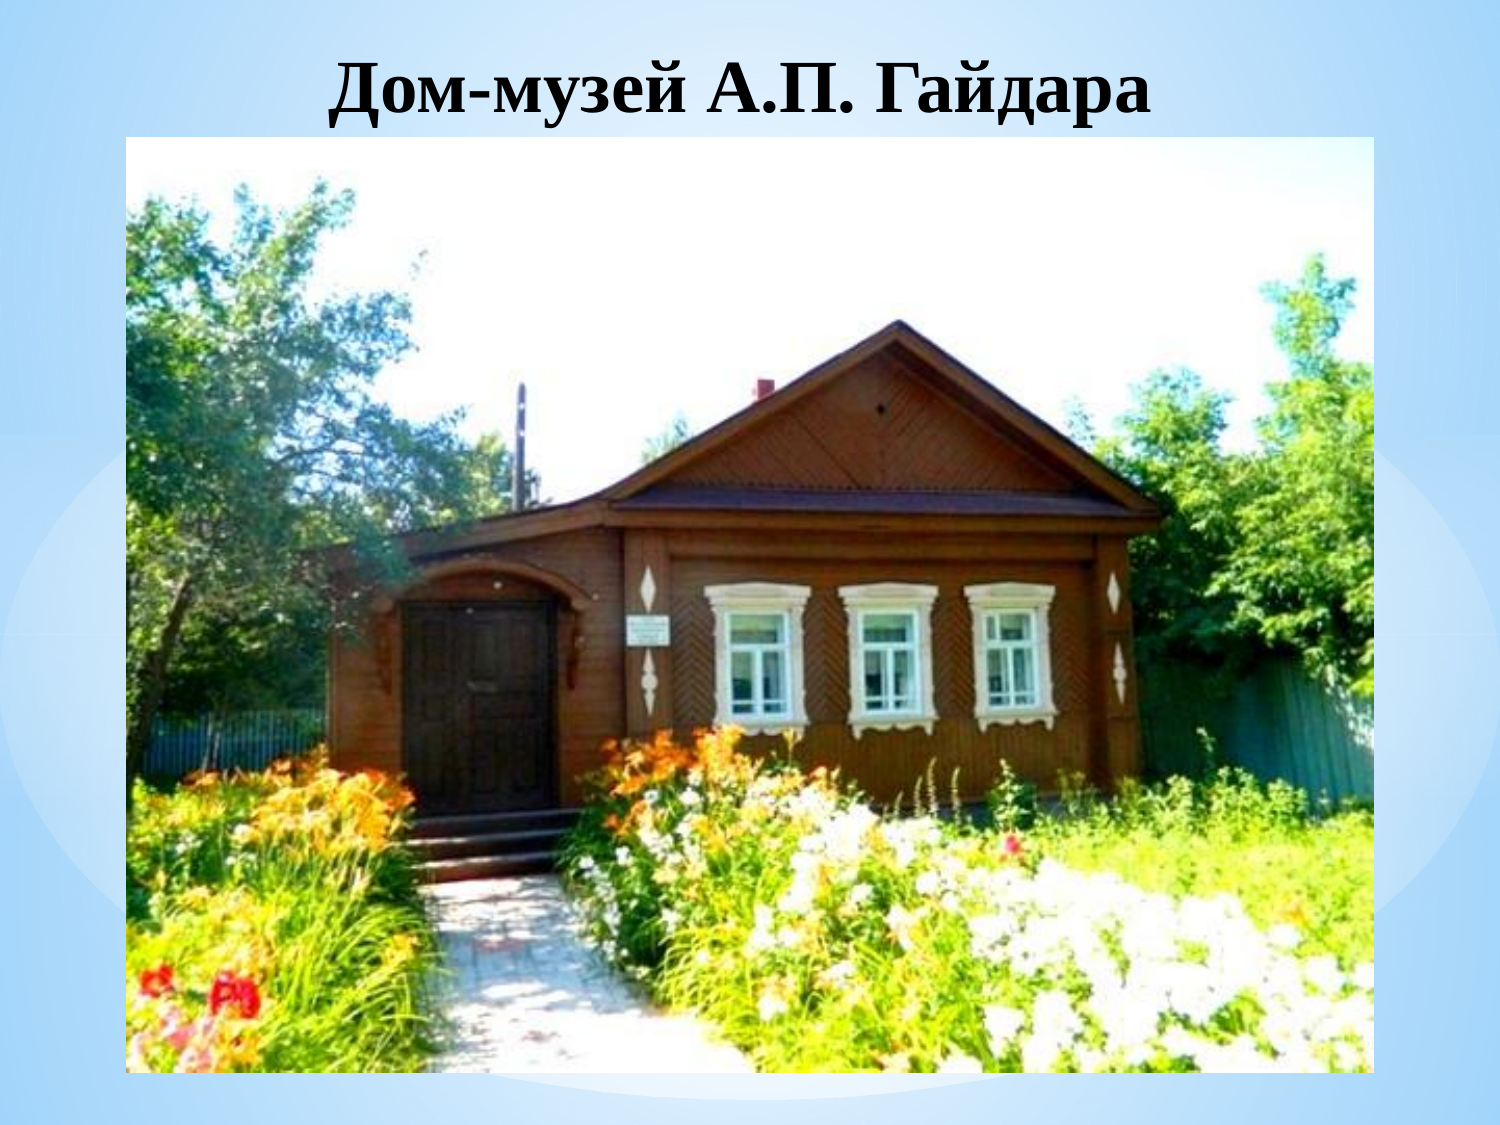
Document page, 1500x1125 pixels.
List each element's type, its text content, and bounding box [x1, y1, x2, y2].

picture [126, 137, 1374, 1073]
text_box Дом-музей А.П. Гайдара [314, 30, 1186, 134]
